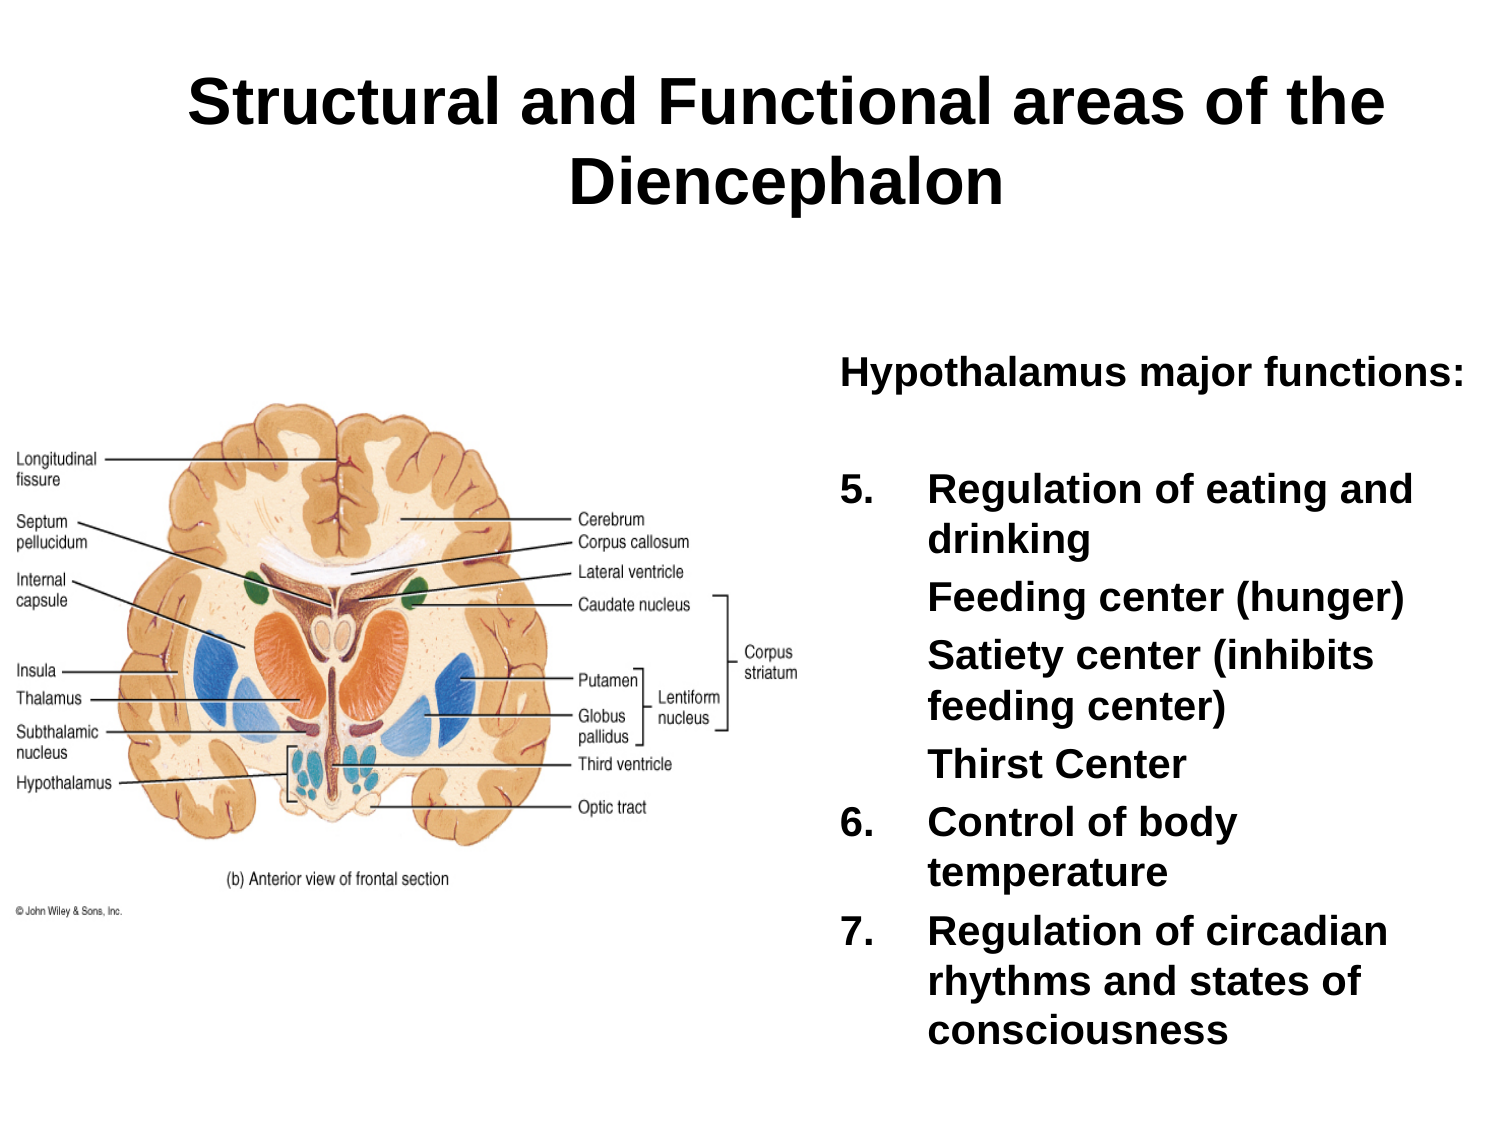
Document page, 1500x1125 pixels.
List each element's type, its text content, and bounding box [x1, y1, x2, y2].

picture [0, 382, 813, 936]
text_box Structural and Functional areas of the Diencephalon [37, 75, 1500, 200]
text_box Hypothalamus major functions: Regulation of eating and drinking Feeding center (hunger) Satiety center (inhibits feeding center) Thirst Center 6. Control of body temperature 7. Regulation of circadian rhythms and states of consciousness [824, 337, 1500, 1088]
